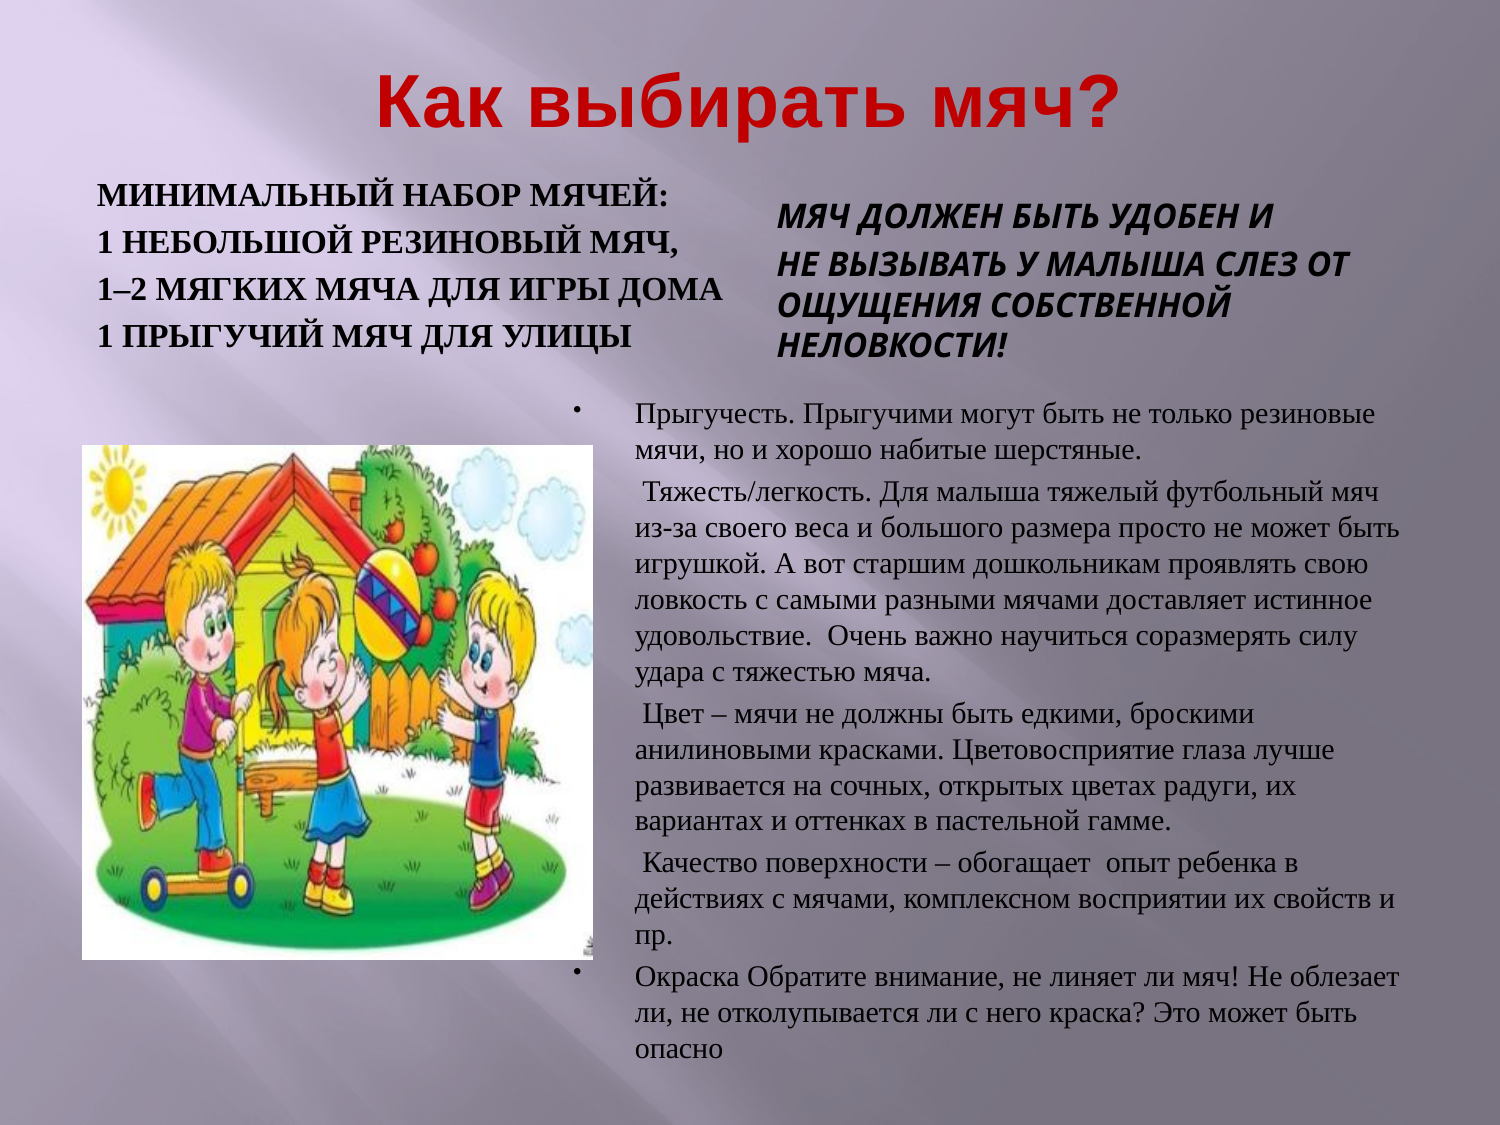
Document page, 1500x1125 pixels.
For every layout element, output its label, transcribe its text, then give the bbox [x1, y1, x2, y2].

list мяч должен быть удобен и не вызывать у малыша слез от ощущения собственной неловкости! [761, 187, 1425, 375]
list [81, 445, 594, 960]
title Как выбирать мяч? [75, 44, 1425, 233]
list Минимальный набор мячей: 1 небольшой резиновый мяч, 1–2 мягких мяча для игры дома 1 прыгучий мяч для улицы [82, 164, 745, 364]
list Прыгучесть. Прыгучими могут быть не только резиновые мячи, но и хорошо набитые шерстяные. Тяжесть/легкость. Для малыша тяжелый футбольный мяч из-за своего веса и большого размера просто не может быть игрушкой. А вот старшим дошкольникам проявлять свою ловкость с самыми разными мячами доставляет истинное удовольствие. Очень важно научиться соразмерять силу удара с тяжестью мяча. Цвет – мячи не должны быть едкими, броскими анилиновыми красками. Цветовосприятие глаза лучше развивается на сочных, открытых цветах радуги, их вариантах и оттенках в пастельной гамме. Качество поверхности – обогащает опыт ребенка в действиях с мячами, комплексном восприятии их свойств и пр. Окраска Обратите внимание, не линяет ли мяч! Не облезает ли, не отколупывается ли с него краска? Это может быть опасно [539, 386, 1425, 1089]
